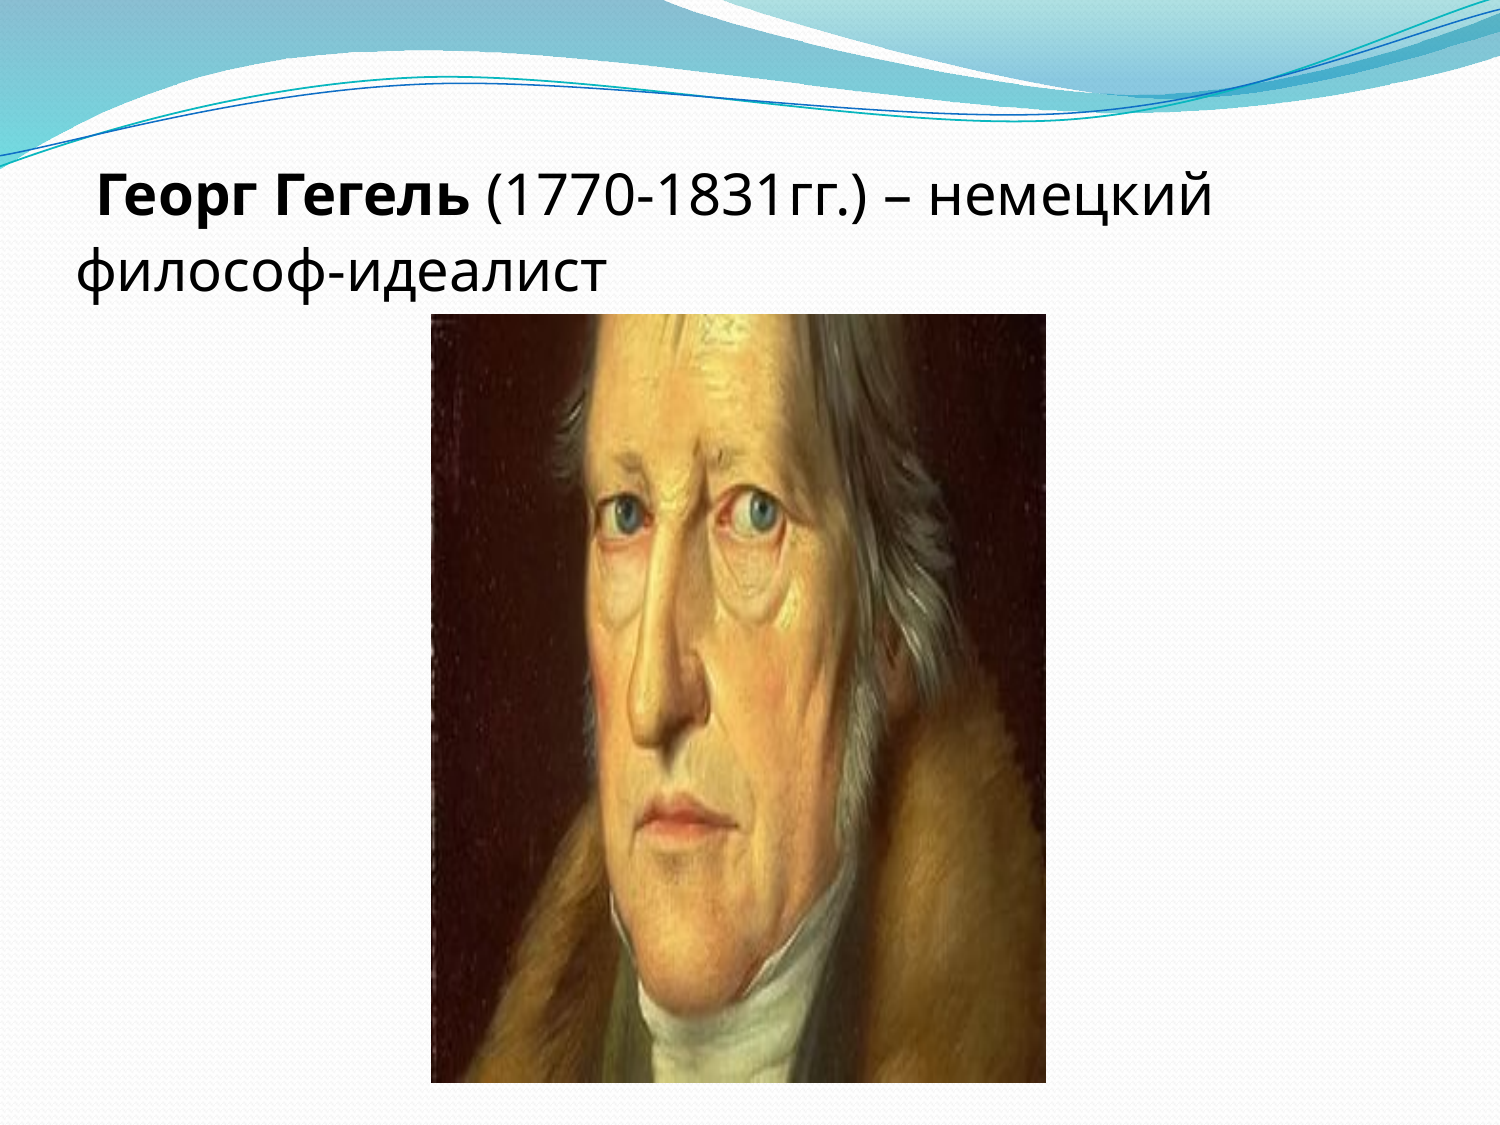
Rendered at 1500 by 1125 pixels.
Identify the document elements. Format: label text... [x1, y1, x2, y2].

title Георг Гегель (1770-1831гг.) – немецкий философ-идеалист [75, 115, 1425, 303]
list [430, 314, 1046, 1083]
